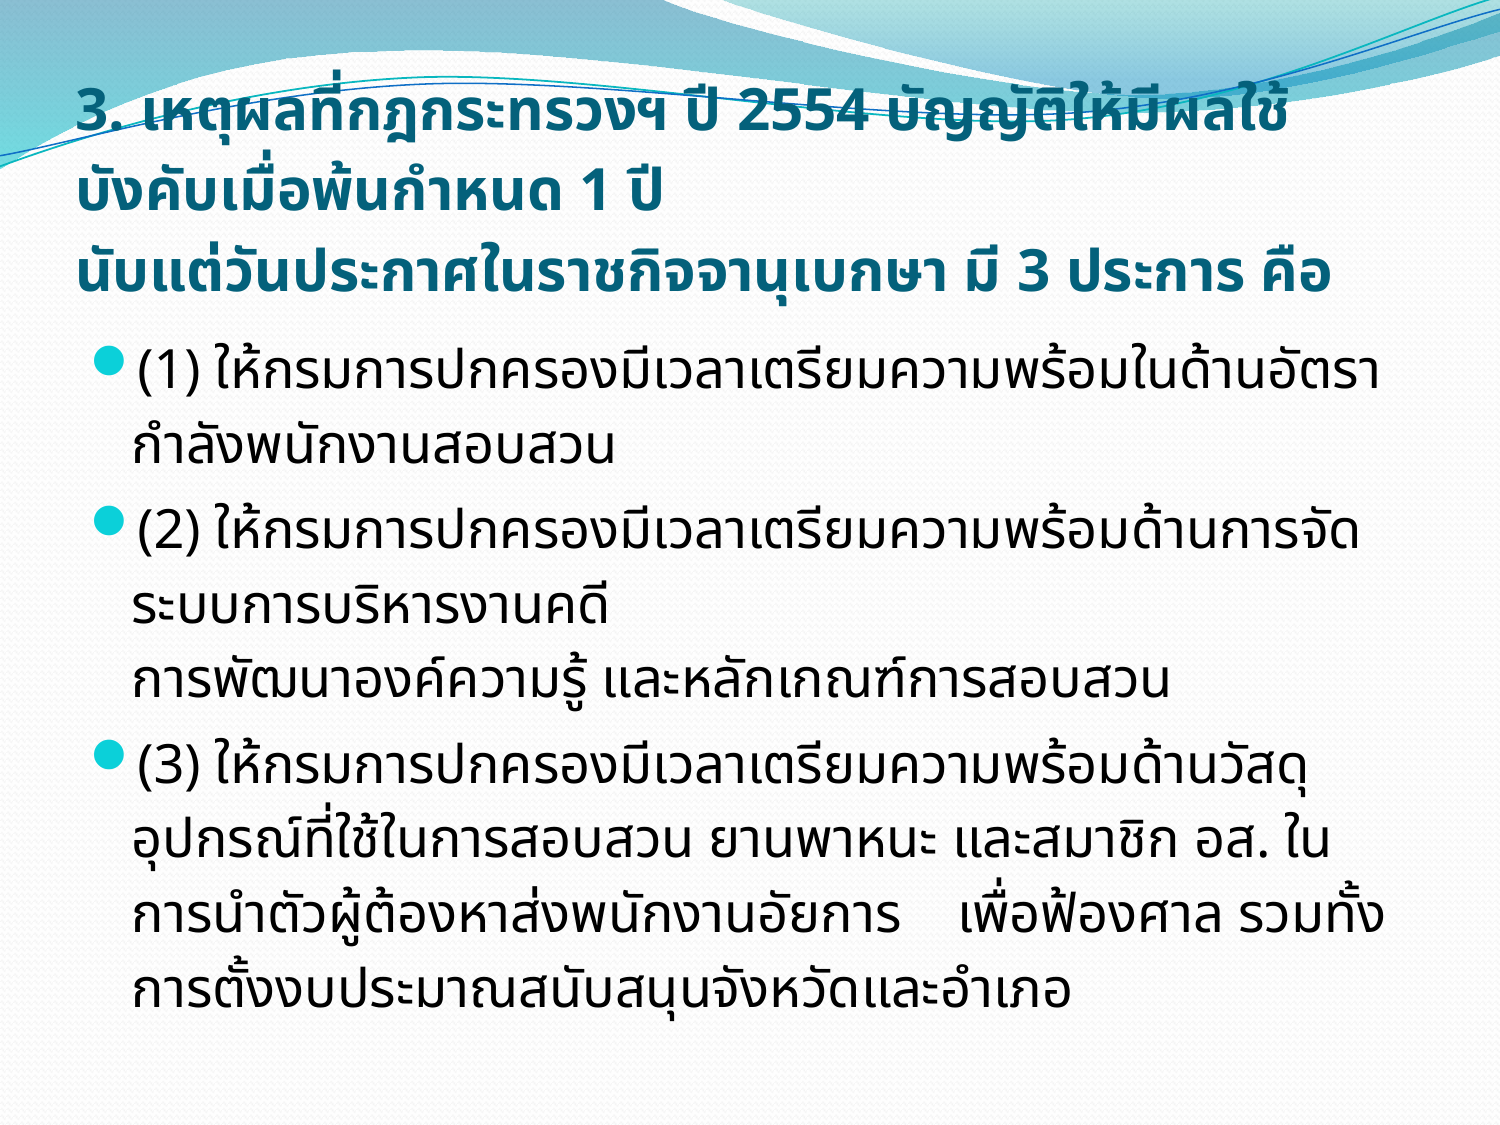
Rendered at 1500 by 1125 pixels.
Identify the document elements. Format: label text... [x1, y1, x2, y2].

title 3. เหตุผลที่กฎกระทรวงฯ ปี 2554 บัญญัติให้มีผลใช้บังคับเมื่อพ้นกำหนด 1 ปี นับแต่วันประกาศในราชกิจจานุเบกษา มี 3 ประการ คือ [75, 115, 1425, 303]
list (1) ให้กรมการปกครองมีเวลาเตรียมความพร้อมในด้านอัตรากำลังพนักงานสอบสวน (2) ให้กรมการปกครองมีเวลาเตรียมความพร้อมด้านการจัดระบบการบริหารงานคดี การพัฒนาองค์ความรู้ และหลักเกณฑ์การสอบสวน (3) ให้กรมการปกครองมีเวลาเตรียมความพร้อมด้านวัสดุ อุปกรณ์ที่ใช้ในการสอบสวน ยานพาหนะ และสมาชิก อส. ในการนำตัวผู้ต้องหาส่งพนักงานอัยการ เพื่อฟ้องศาล รวมทั้งการตั้งงบประมาณสนับสนุนจังหวัดและอำเภอ [75, 317, 1425, 1038]
